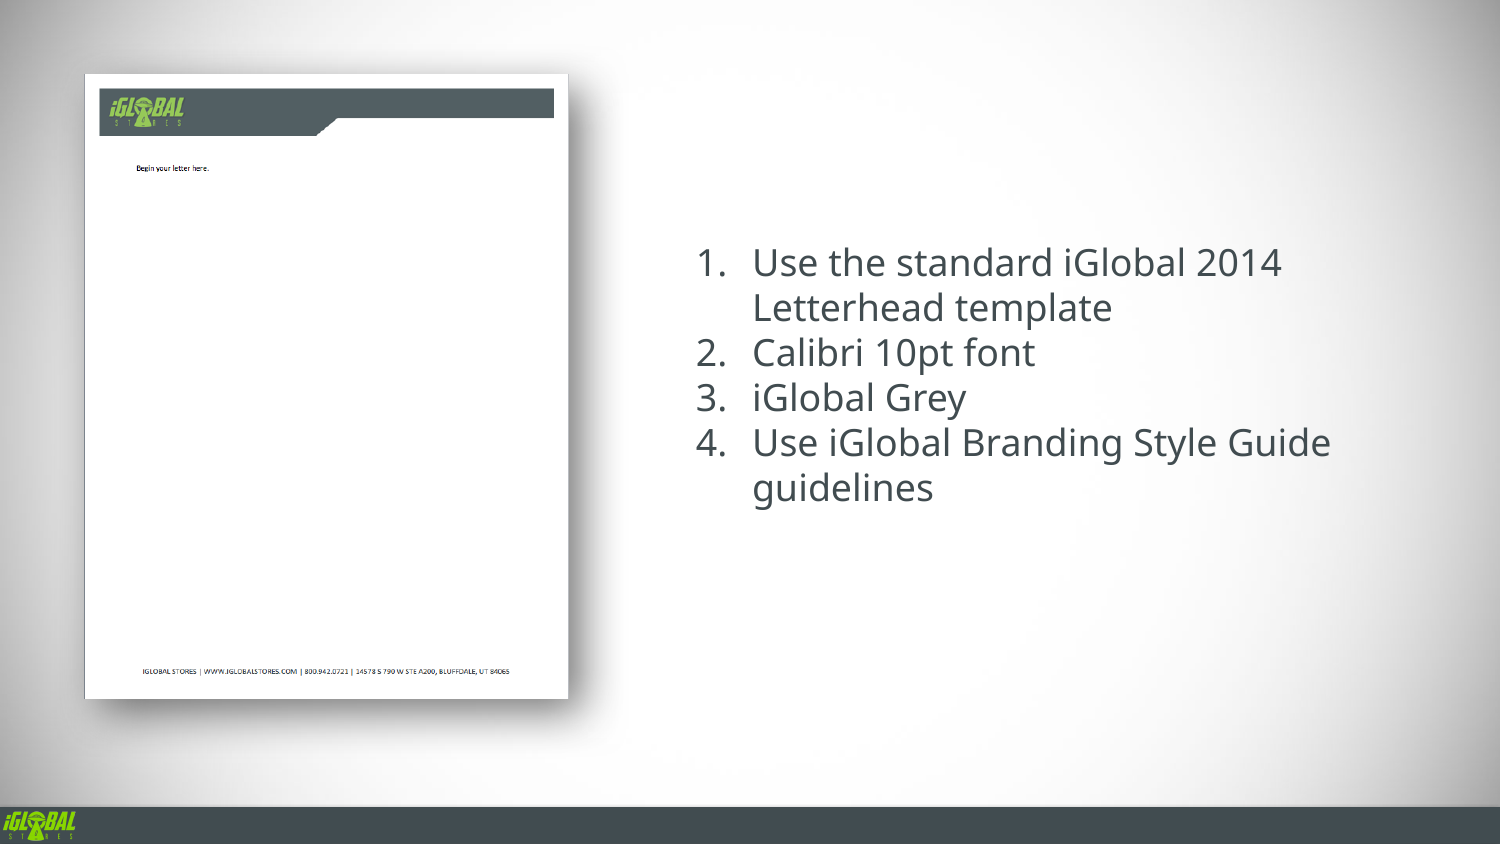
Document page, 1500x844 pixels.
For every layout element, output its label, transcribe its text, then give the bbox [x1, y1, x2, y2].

picture [1, 809, 77, 842]
picture [0, 0, 1500, 807]
text_box Use the standard iGlobal 2014 Letterhead template Calibri 10pt font iGlobal Grey Use iGlobal Branding Style Guide guidelines [681, 231, 1396, 517]
